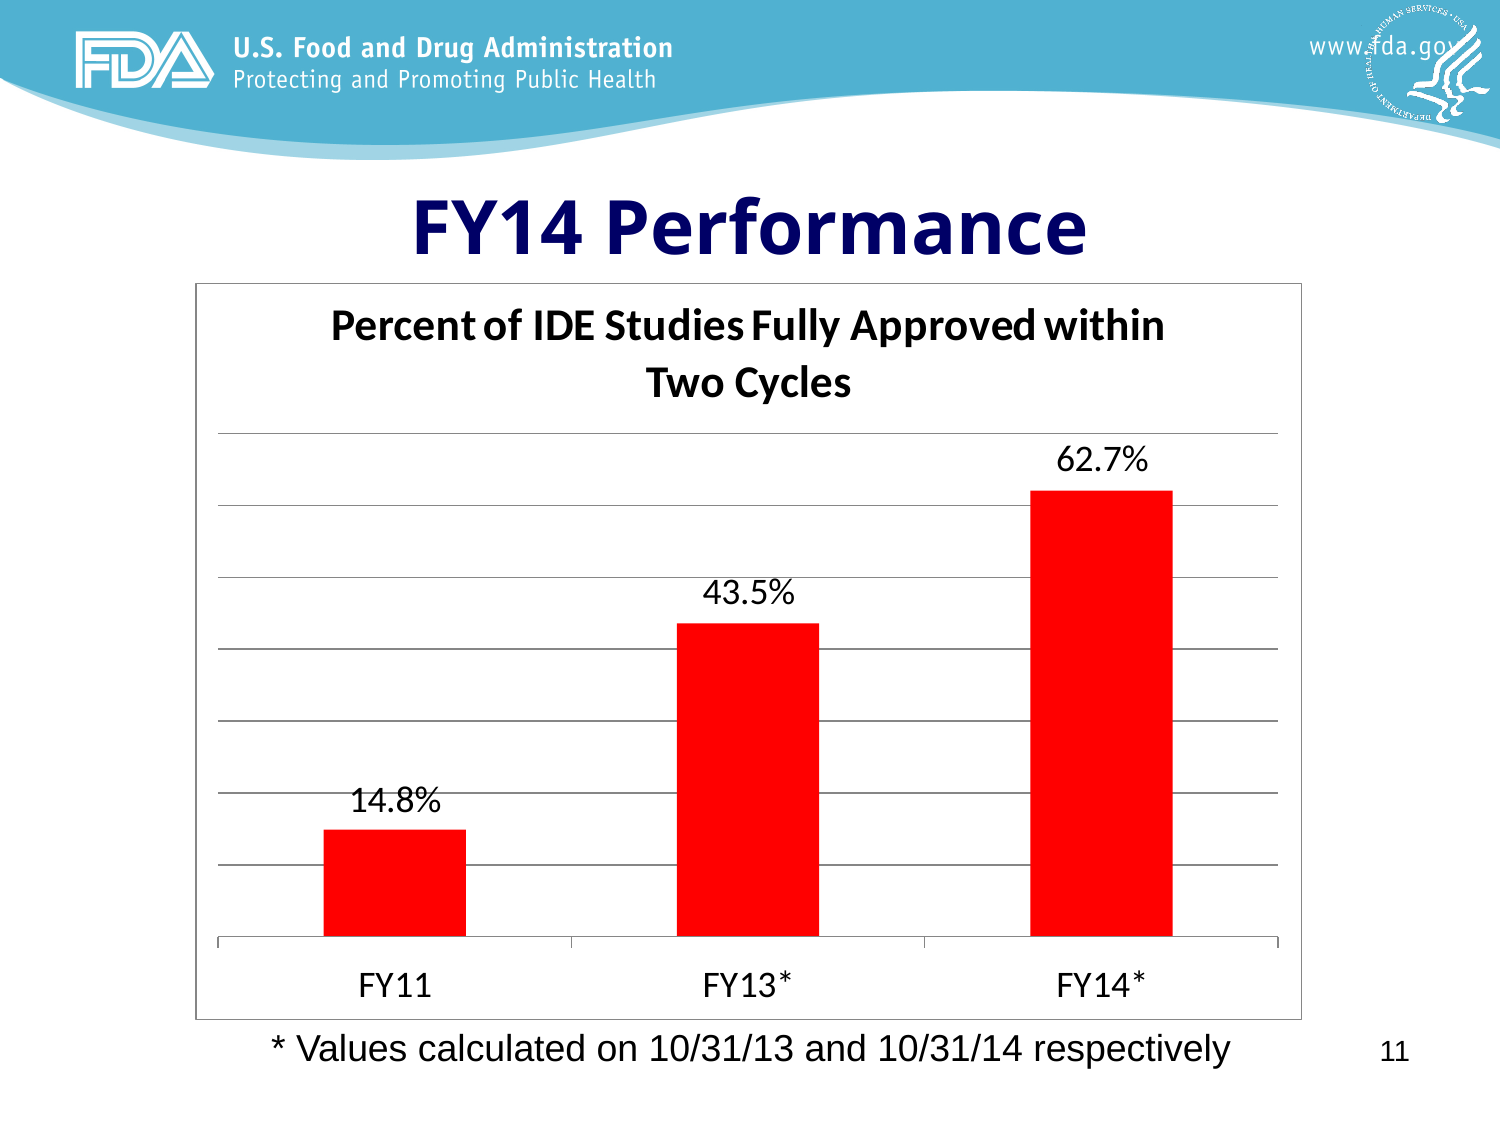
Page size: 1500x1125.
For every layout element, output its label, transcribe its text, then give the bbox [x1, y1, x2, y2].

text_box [187, 274, 1312, 1030]
picture [0, 0, 1500, 160]
text_box * Values calculated on 10/31/13 and 10/31/14 respectively [256, 1038, 1247, 1077]
slide_number 11 [1074, 1024, 1425, 1103]
title FY14 Performance [112, 162, 1387, 287]
